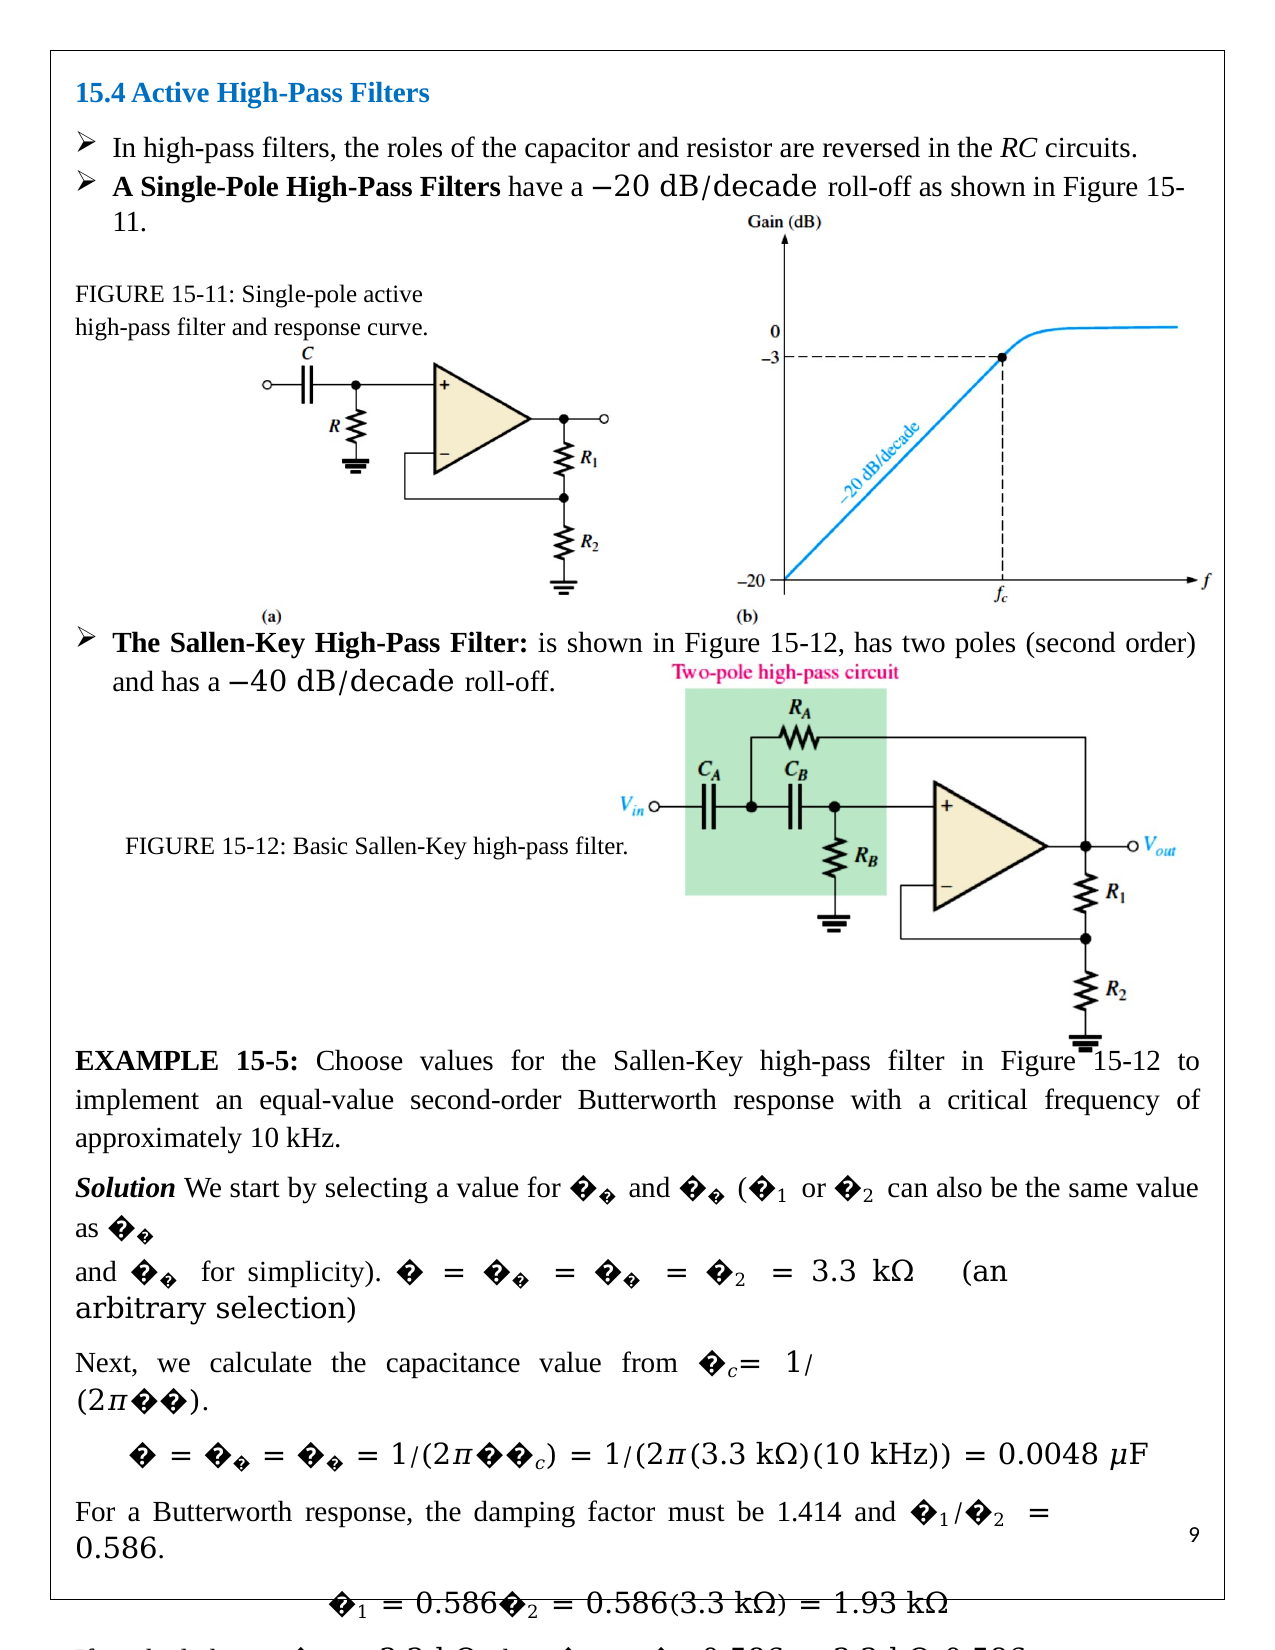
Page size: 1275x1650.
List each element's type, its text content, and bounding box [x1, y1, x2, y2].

text_box [616, 700, 1184, 1038]
text_box 9 [1186, 1519, 1203, 1550]
text_box FIGURE 15-11: Single-pole active high-pass filter and response curve. [72, 275, 432, 344]
text_box EXAMPLE 15-5: Choose values for the Sallen-Key high-pass filter in Figure 15-12 to implement an equal-value second-order Butterworth response with a critical frequency of approximately 10 kHz. Solution We start by selecting a value for �� and �� (�1 or �2 can also be the same value as �� and �� for simplicity). � = �� = �� = �2 = 3.3 kΩ (an arbitrary selection) Next, we calculate the capacitance value from �𝑐= 1⁄(2𝜋��). � = �� = �� = 1⁄(2𝜋��𝑐) = 1⁄(2𝜋(3.3 kΩ)(10 kHz)) = 0.0048 𝜇F For a Butterworth response, the damping factor must be 1.414 and �1⁄�2 = 0.586. �1 = 0.586�2 = 0.586(3.3 kΩ) = 1.93 kΩ If we had chosen �1 = 3.3 kΩ, then �2 = �1⁄0.586 = 3.3 kΩ⁄0.586 = 5.63 kΩ Either way, an approximate Butterworth response is realized by choosing the nearest standard values. [72, 1038, 1203, 1517]
text_box The Sallen-Key High-Pass Filter: is shown in Figure 15-12, has two poles (second order) and has a −40 dB/decade roll-off. [72, 619, 1202, 700]
text_box 15.4 Active High-Pass Filters In high-pass filters, the roles of the capacitor and resistor are reversed in the RC circuits. A Single-Pole High-Pass Filters have a −20 dB/decade roll-off as shown in Figure 15-11. [72, 73, 1194, 204]
text_box [255, 210, 1219, 630]
text_box FIGURE 15-12: Basic Sallen-Key high-pass filter. [122, 829, 633, 862]
